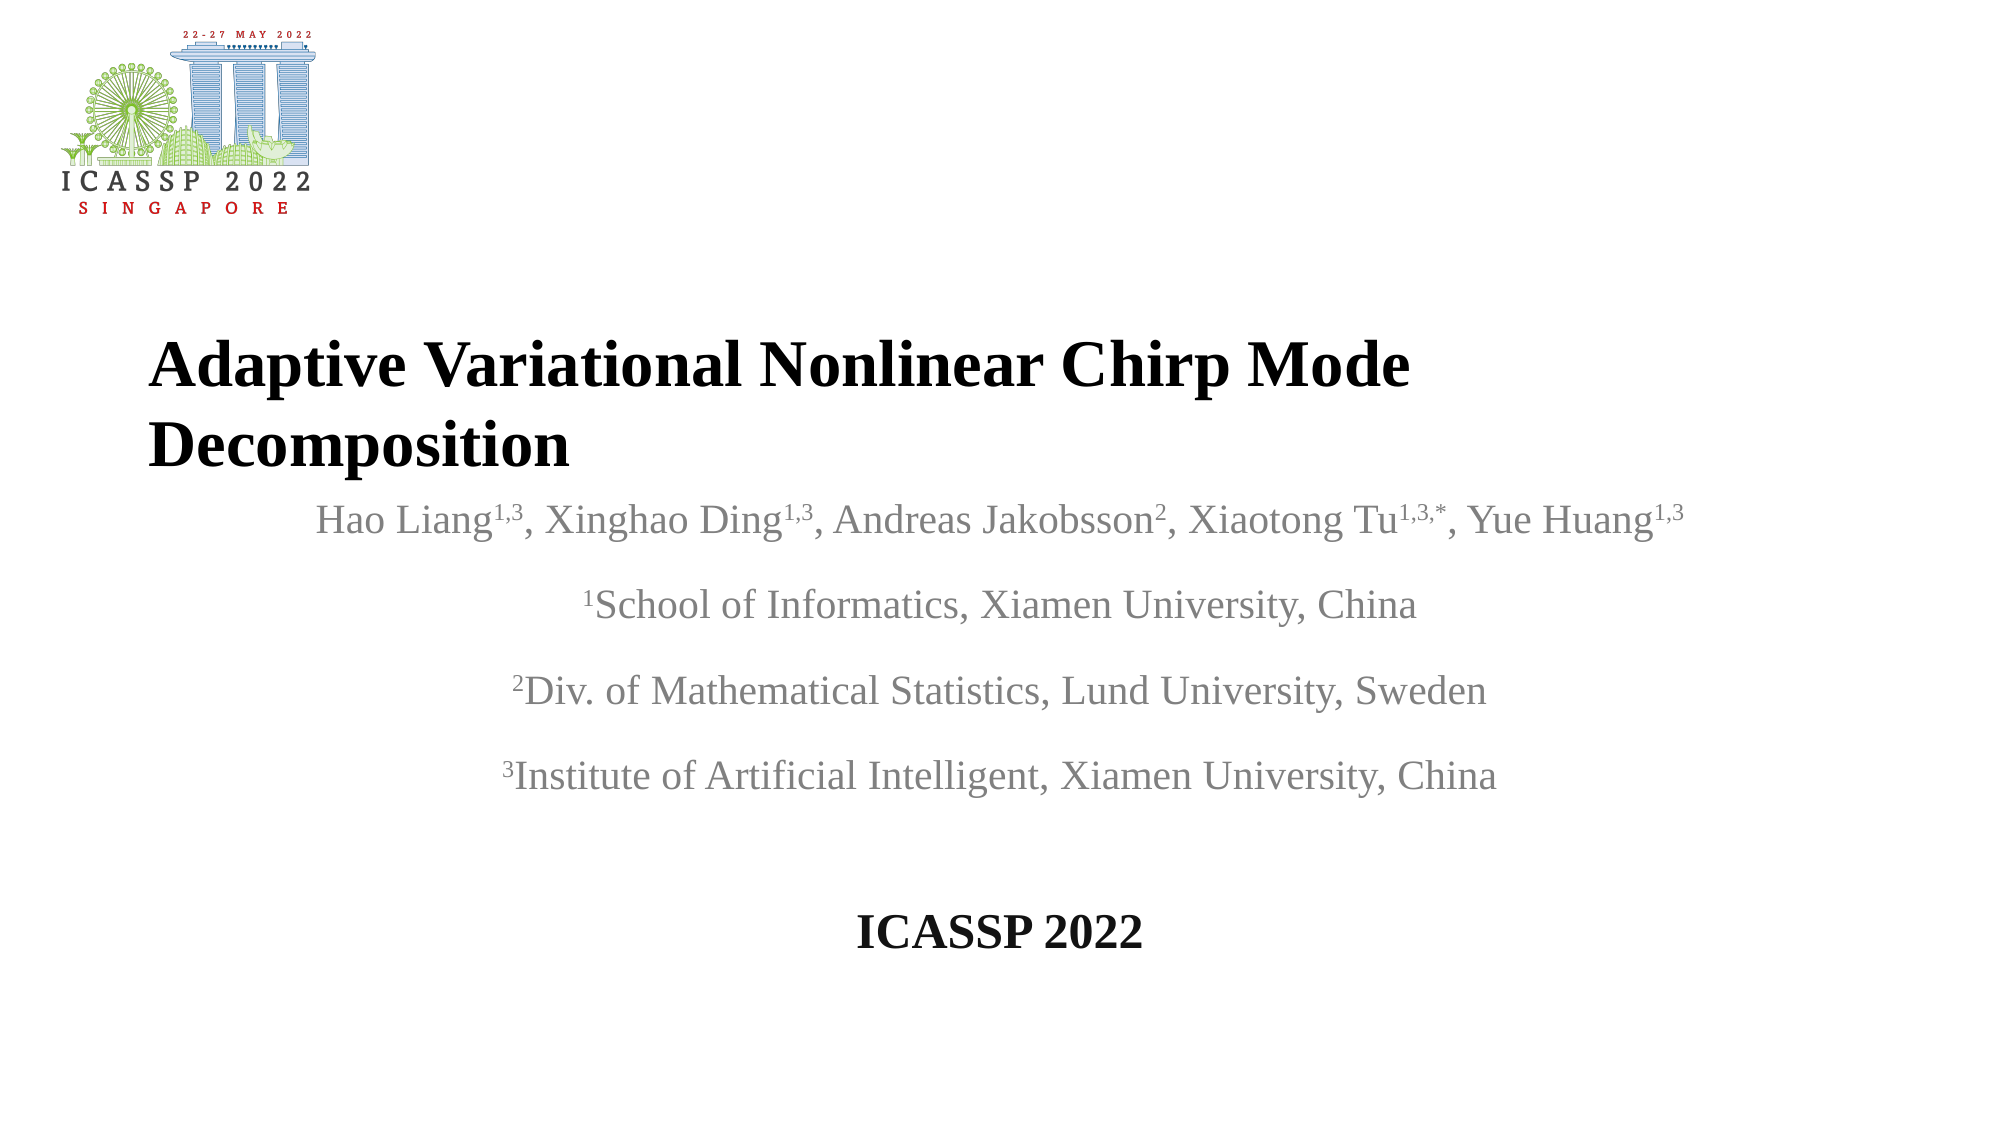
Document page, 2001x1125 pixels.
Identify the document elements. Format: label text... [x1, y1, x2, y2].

text_box Hao Liang1,3, Xinghao Ding1,3, Andreas Jakobsson2, Xiaotong Tu1,3,*, Yue Huang1,3 1School of Informatics, Xiamen University, China 2Div. of Mathematical Statistics, Lund University, Sweden 3Institute of Artificial Intelligent, Xiamen University, China [20, 460, 1980, 814]
picture [44, 25, 336, 228]
text_box Adaptive Variational Nonlinear Chirp Mode Decomposition [133, 312, 1867, 460]
text_box ICASSP 2022 [841, 878, 1159, 966]
